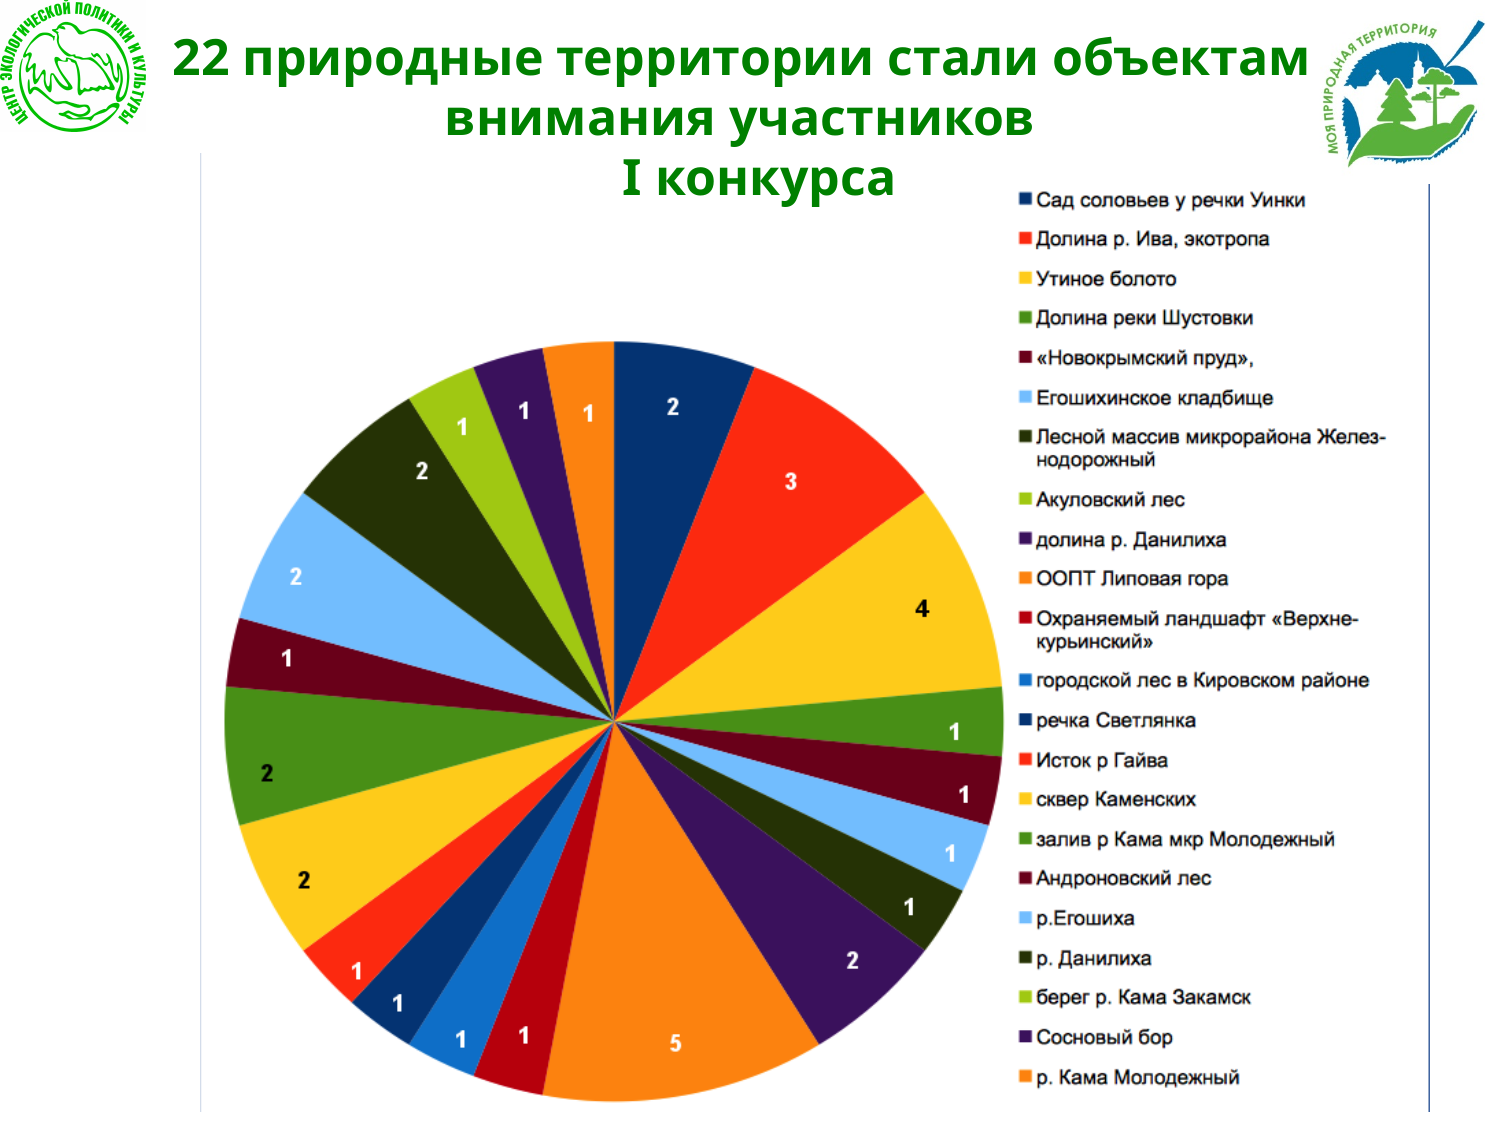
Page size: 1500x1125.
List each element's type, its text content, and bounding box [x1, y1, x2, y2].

text_box 22 природные территории стали объектами внимания участников I конкурса [123, 10, 1303, 222]
picture [0, 0, 146, 132]
picture [200, 0, 1500, 1112]
